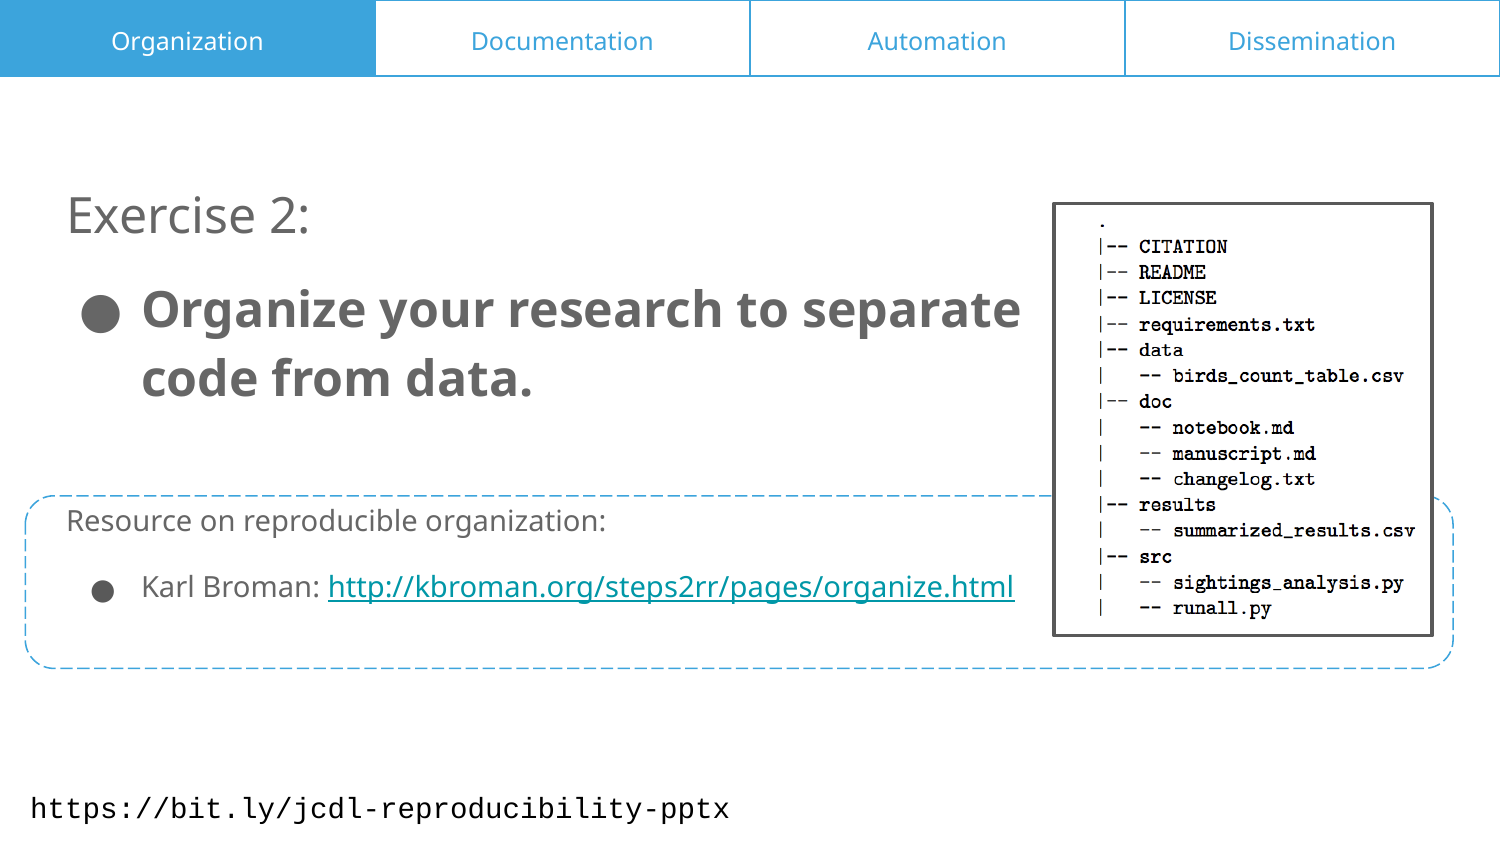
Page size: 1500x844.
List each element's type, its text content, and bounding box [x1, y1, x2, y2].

text_box [25, 495, 1454, 669]
text_box Organization [0, 0, 374, 77]
text_box Dissemination [1124, 0, 1500, 77]
picture [1055, 204, 1431, 635]
list Exercise 2: Organize your research to separate code from data. Resource on reproducible organization: Karl Broman: http://kbroman.org/steps2rr/pages/organize.html [51, 159, 1056, 495]
text_box Documentation [374, 0, 749, 77]
text_box Automation [749, 0, 1124, 77]
